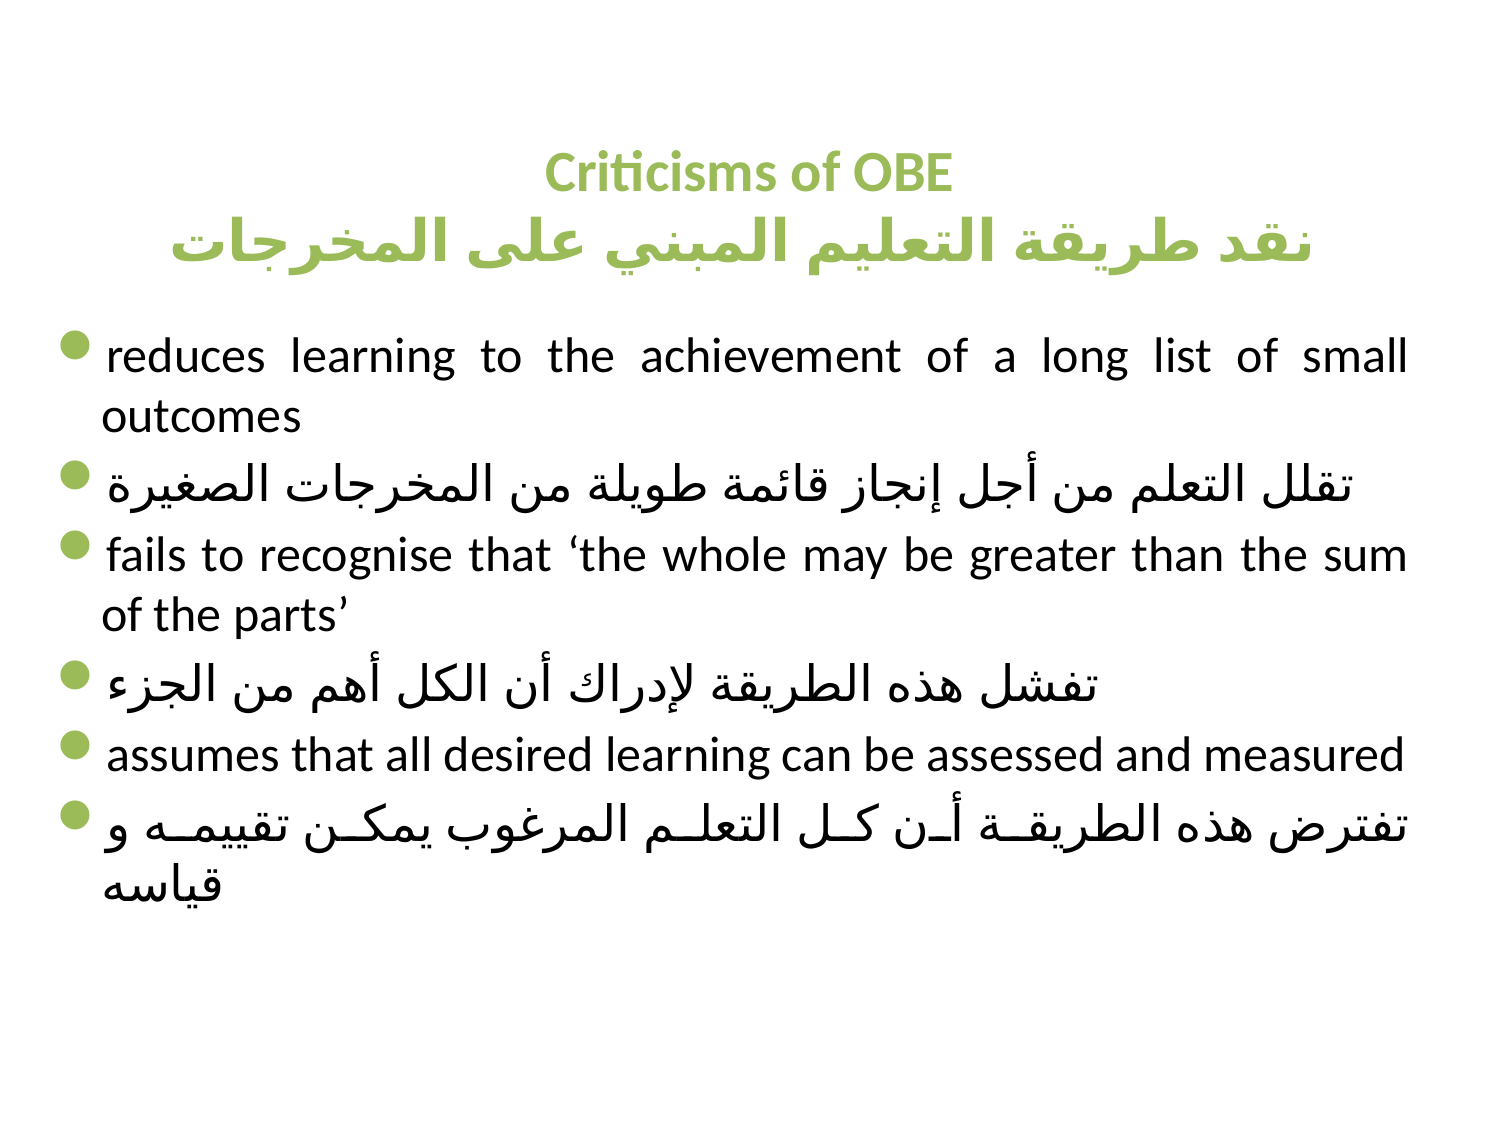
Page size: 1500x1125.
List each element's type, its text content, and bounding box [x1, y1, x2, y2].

list reduces learning to the achievement of a long list of small outcomes تقلل التعلم من أجل إنجاز قائمة طويلة من المخرجات الصغيرة fails to recognise that ‘the whole may be greater than the sum of the parts’ تفشل هذه الطريقة لإدراك أن الكل أهم من الجزء assumes that all desired learning can be assessed and measured تفترض هذه الطريقة أن كل التعلم المرغوب يمكن تقييمه و قياسه [41, 314, 1425, 1038]
title Criticisms of OBE نقد طريقة التعليم المبني على المخرجات [75, 115, 1425, 291]
